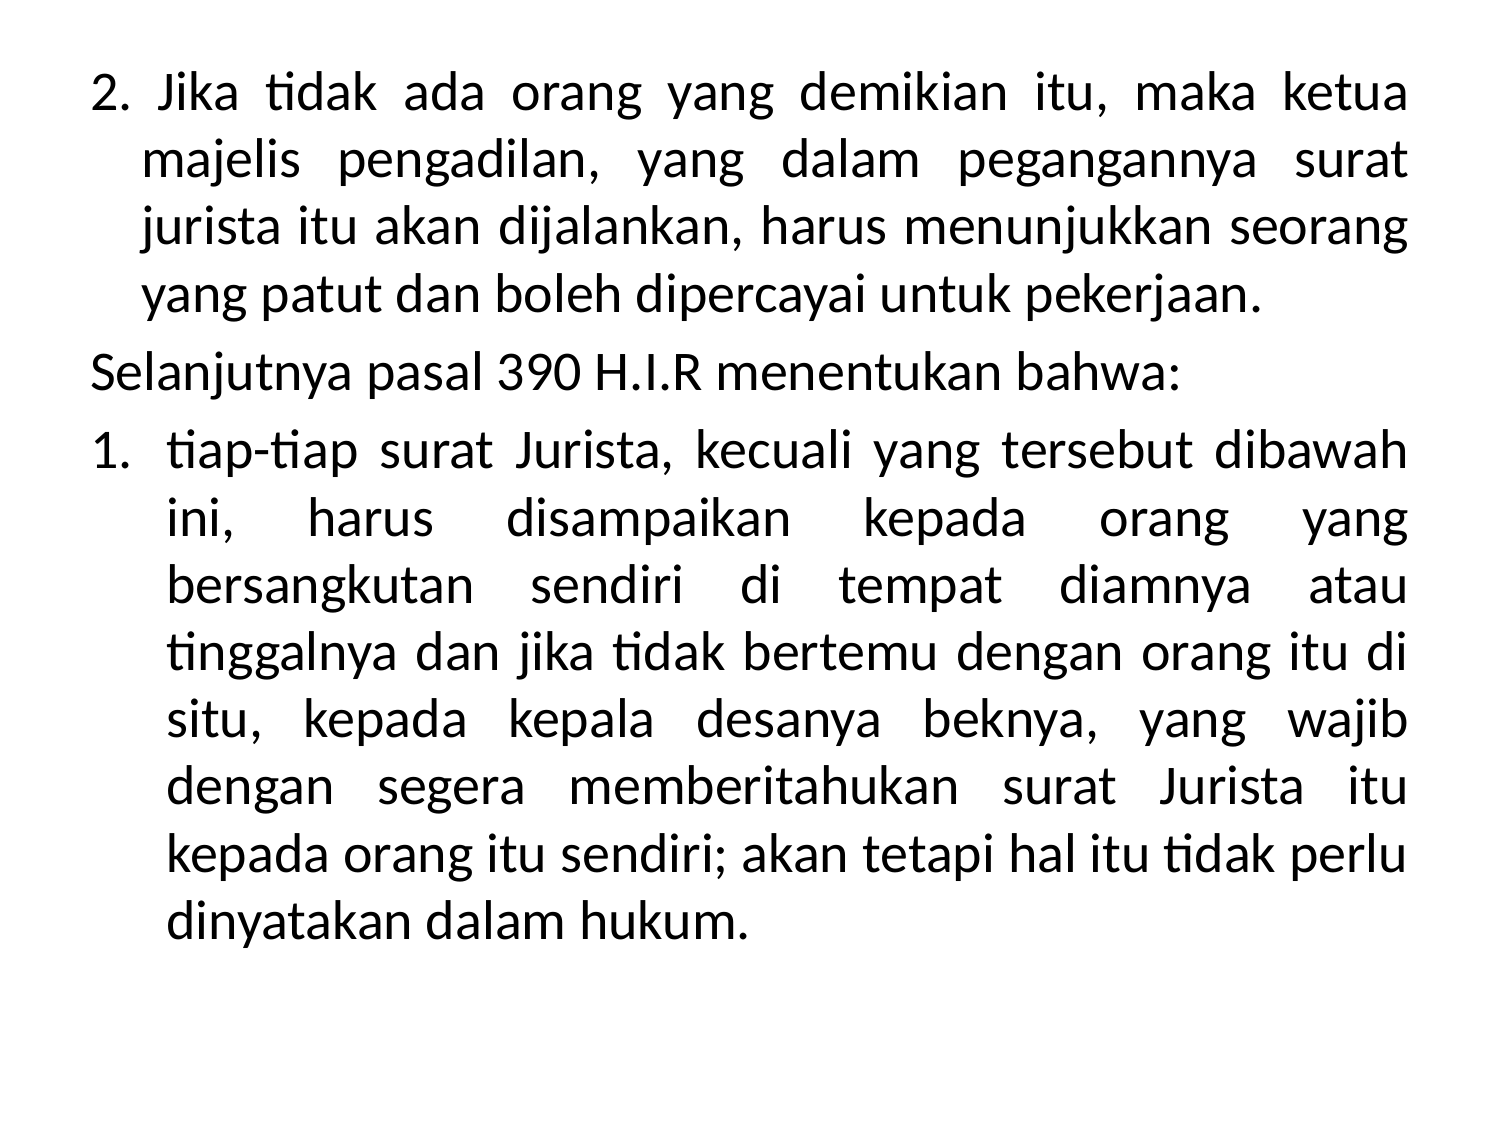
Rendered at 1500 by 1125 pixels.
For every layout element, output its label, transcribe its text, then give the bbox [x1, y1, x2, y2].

list 2. Jika tidak ada orang yang demikian itu, maka ketua majelis pengadilan, yang dalam pegangannya surat jurista itu akan dijalankan, harus menunjukkan seorang yang patut dan boleh dipercayai untuk pekerjaan. Selanjutnya pasal 390 H.I.R menentukan bahwa: tiap-tiap surat Jurista, kecuali yang tersebut dibawah ini, harus disampaikan kepada orang yang bersangkutan sendiri di tempat diamnya atau tinggalnya dan jika tidak bertemu dengan orang itu di situ, kepada kepala desanya beknya, yang wajib dengan segera memberitahukan surat Jurista itu kepada orang itu sendiri; akan tetapi hal itu tidak perlu dinyatakan dalam hukum. [75, 46, 1425, 1005]
